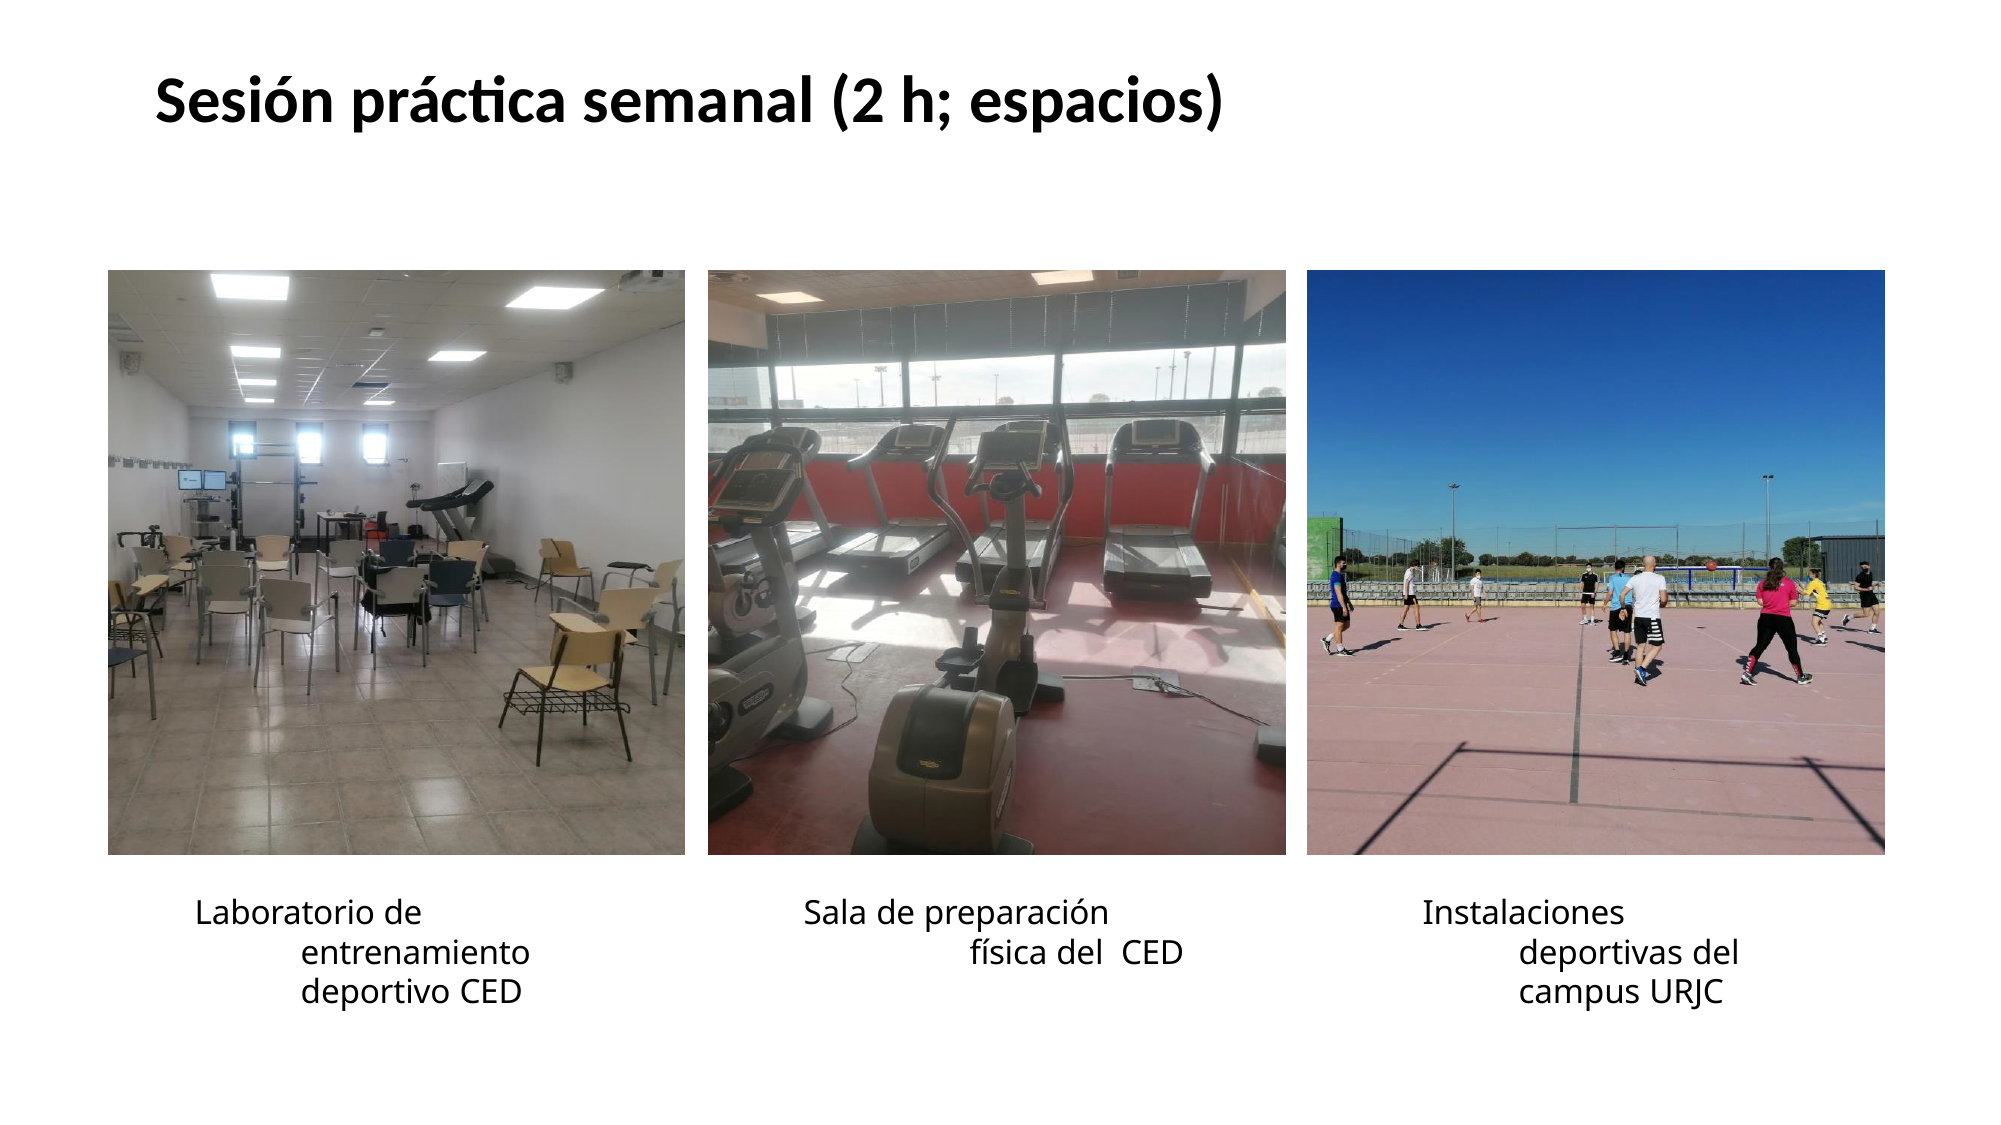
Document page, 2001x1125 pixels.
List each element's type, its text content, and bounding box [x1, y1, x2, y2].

title Sesión práctica semanal (2 h; espacios) [153, 53, 1230, 244]
text_box Laboratorio de entrenamiento deportivo CED [192, 888, 601, 1011]
text_box Sala de preparación física del CED [801, 888, 1193, 971]
picture [707, 269, 1286, 855]
picture [107, 269, 686, 855]
text_box Instalaciones deportivas del campus URJC [1420, 888, 1796, 1011]
picture [1306, 269, 1885, 855]
